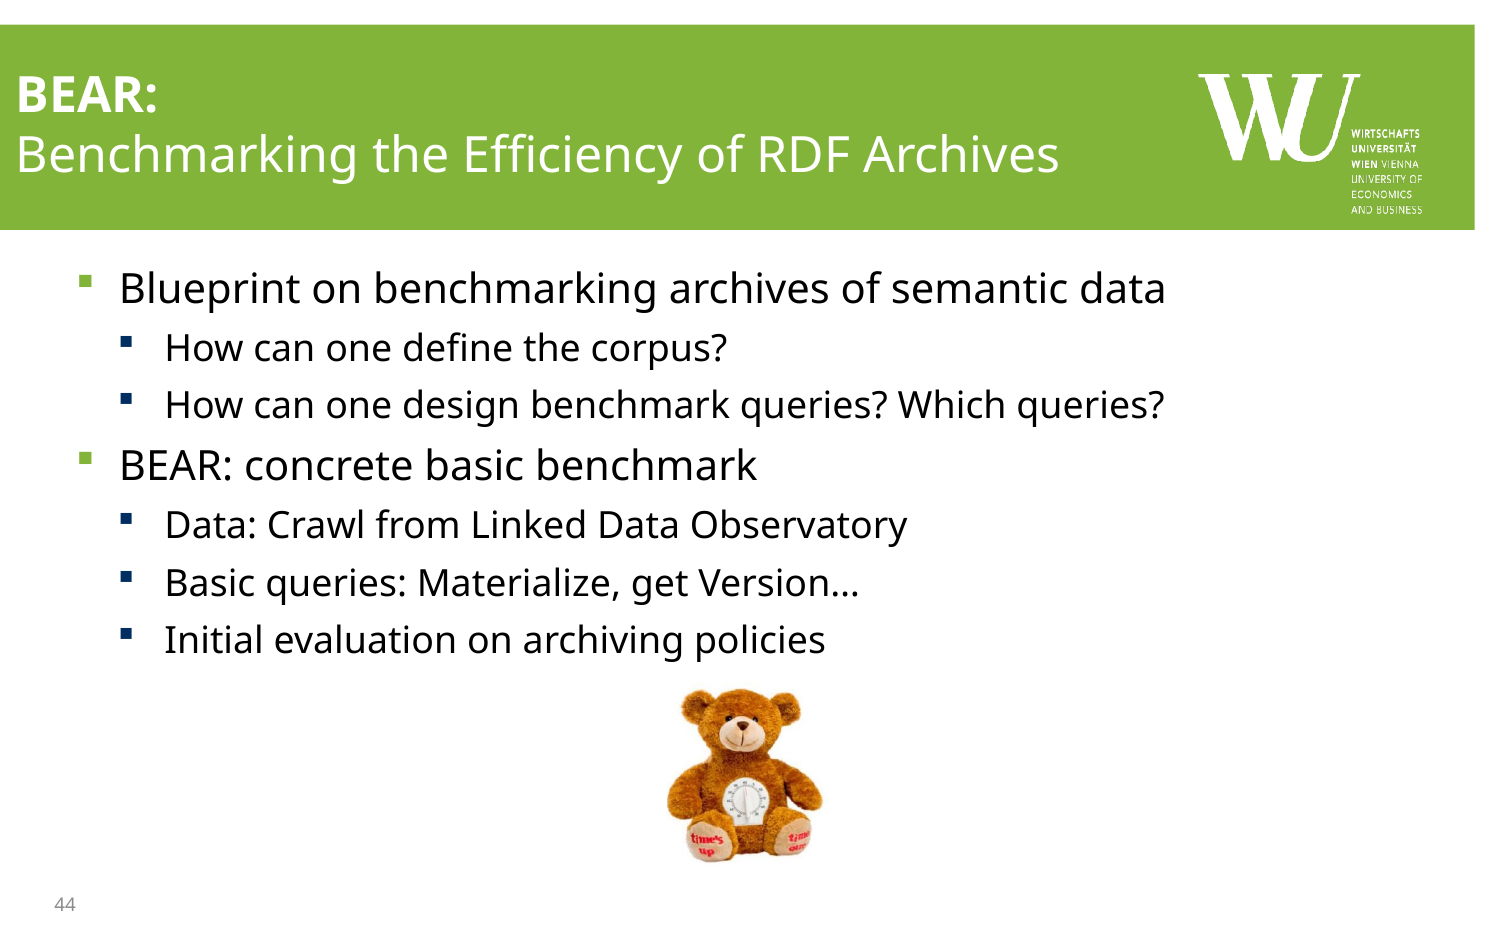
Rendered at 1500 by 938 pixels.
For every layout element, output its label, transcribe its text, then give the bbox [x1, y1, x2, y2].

text_box [203, 68, 1329, 176]
title BEAR: Benchmarking the Efficiency of RDF Archives [15, 43, 1246, 201]
picture [666, 681, 831, 868]
slide_number 44 [15, 880, 76, 931]
list Blueprint on benchmarking archives of semantic data How can one define the corpus? How can one design benchmark queries? Which queries? BEAR: concrete basic benchmark Data: Crawl from Linked Data Observatory Basic queries: Materialize, get Version… Initial evaluation on archiving policies [75, 253, 1352, 854]
picture [1198, 74, 1422, 216]
